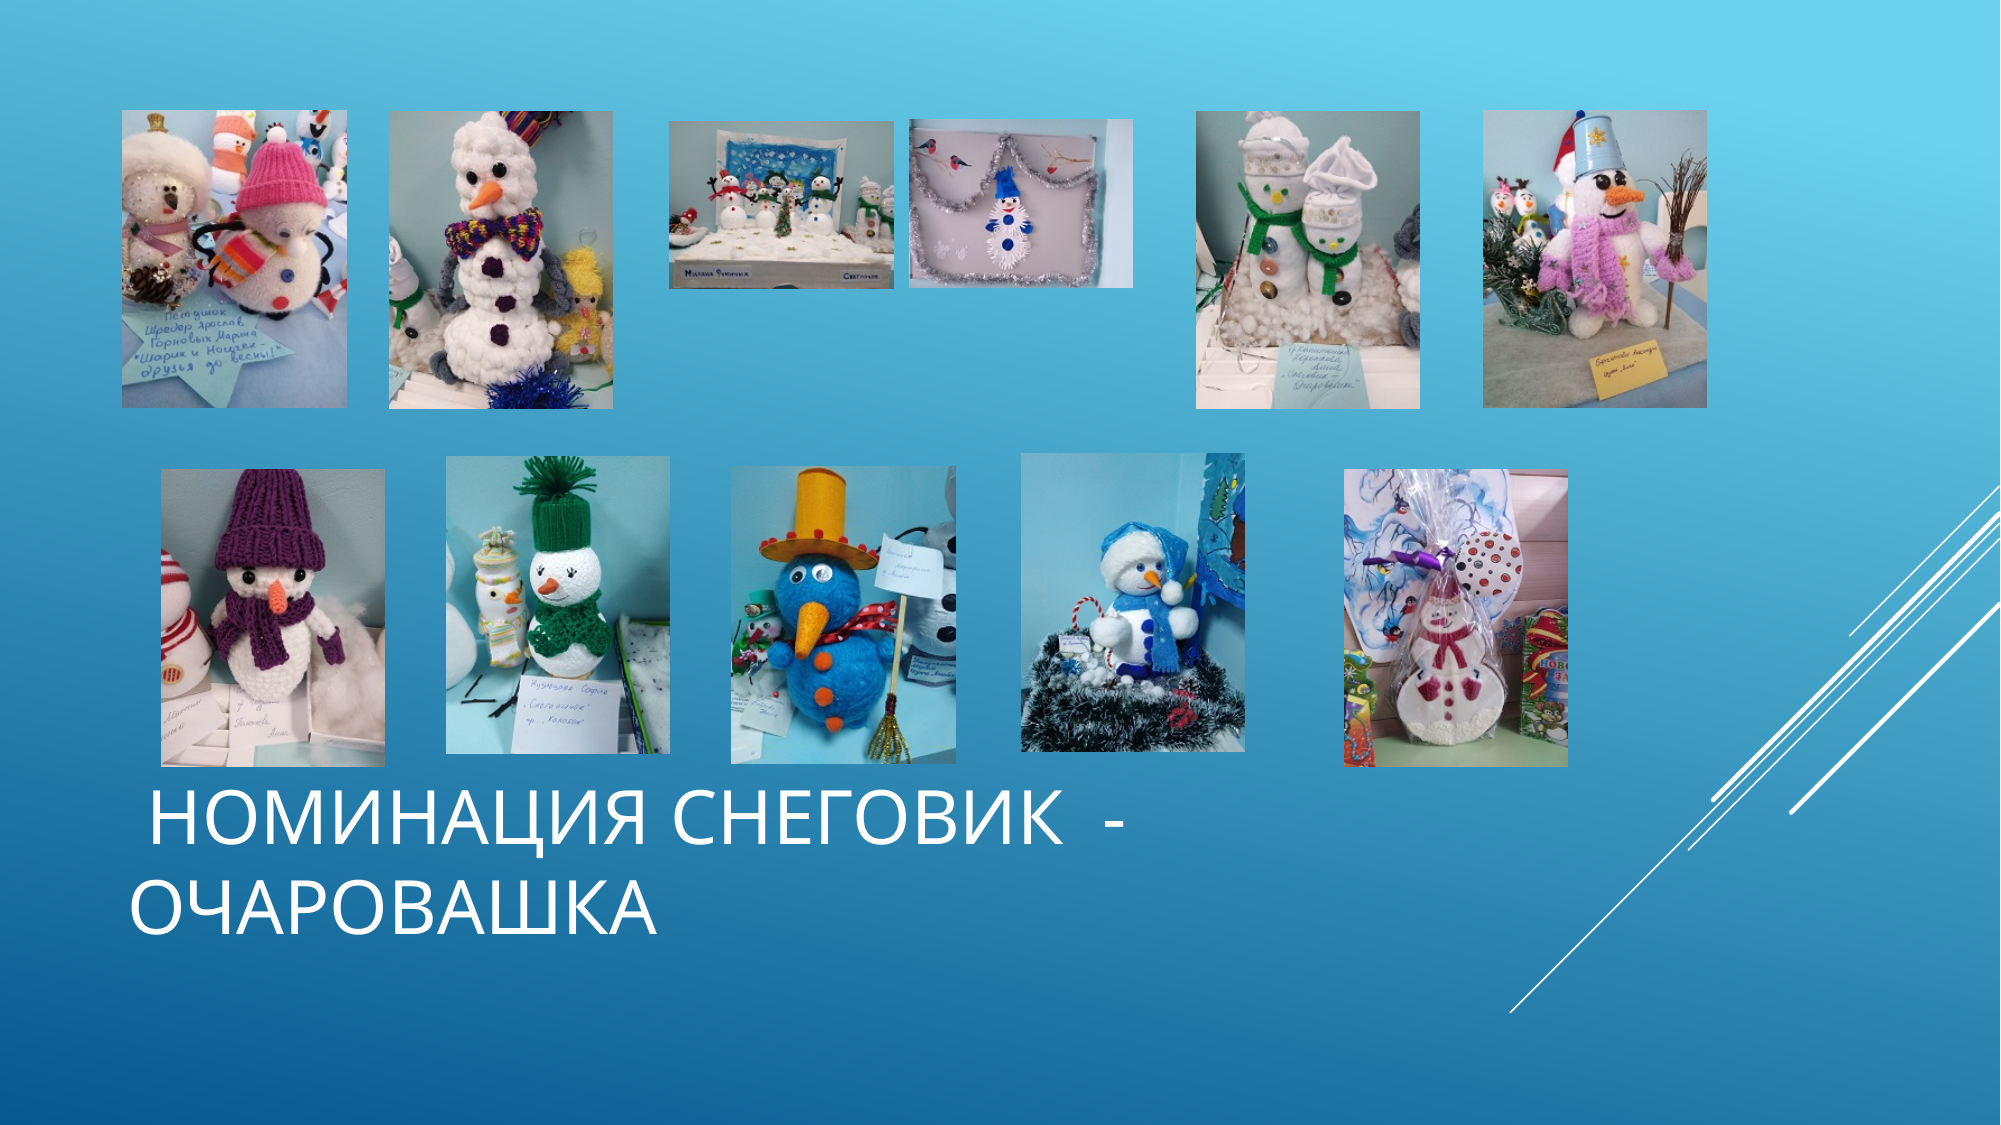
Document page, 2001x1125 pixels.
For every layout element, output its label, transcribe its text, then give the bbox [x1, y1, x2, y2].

picture [1020, 453, 1245, 752]
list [1483, 109, 1708, 408]
picture [1196, 111, 1421, 409]
picture [389, 111, 614, 409]
title Номинация Снеговик - очаровашка [112, 736, 1513, 984]
picture [731, 466, 956, 764]
picture [446, 456, 671, 754]
picture [669, 121, 894, 290]
picture [1344, 468, 1569, 767]
picture [160, 468, 385, 767]
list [122, 109, 347, 408]
picture [909, 119, 1134, 288]
